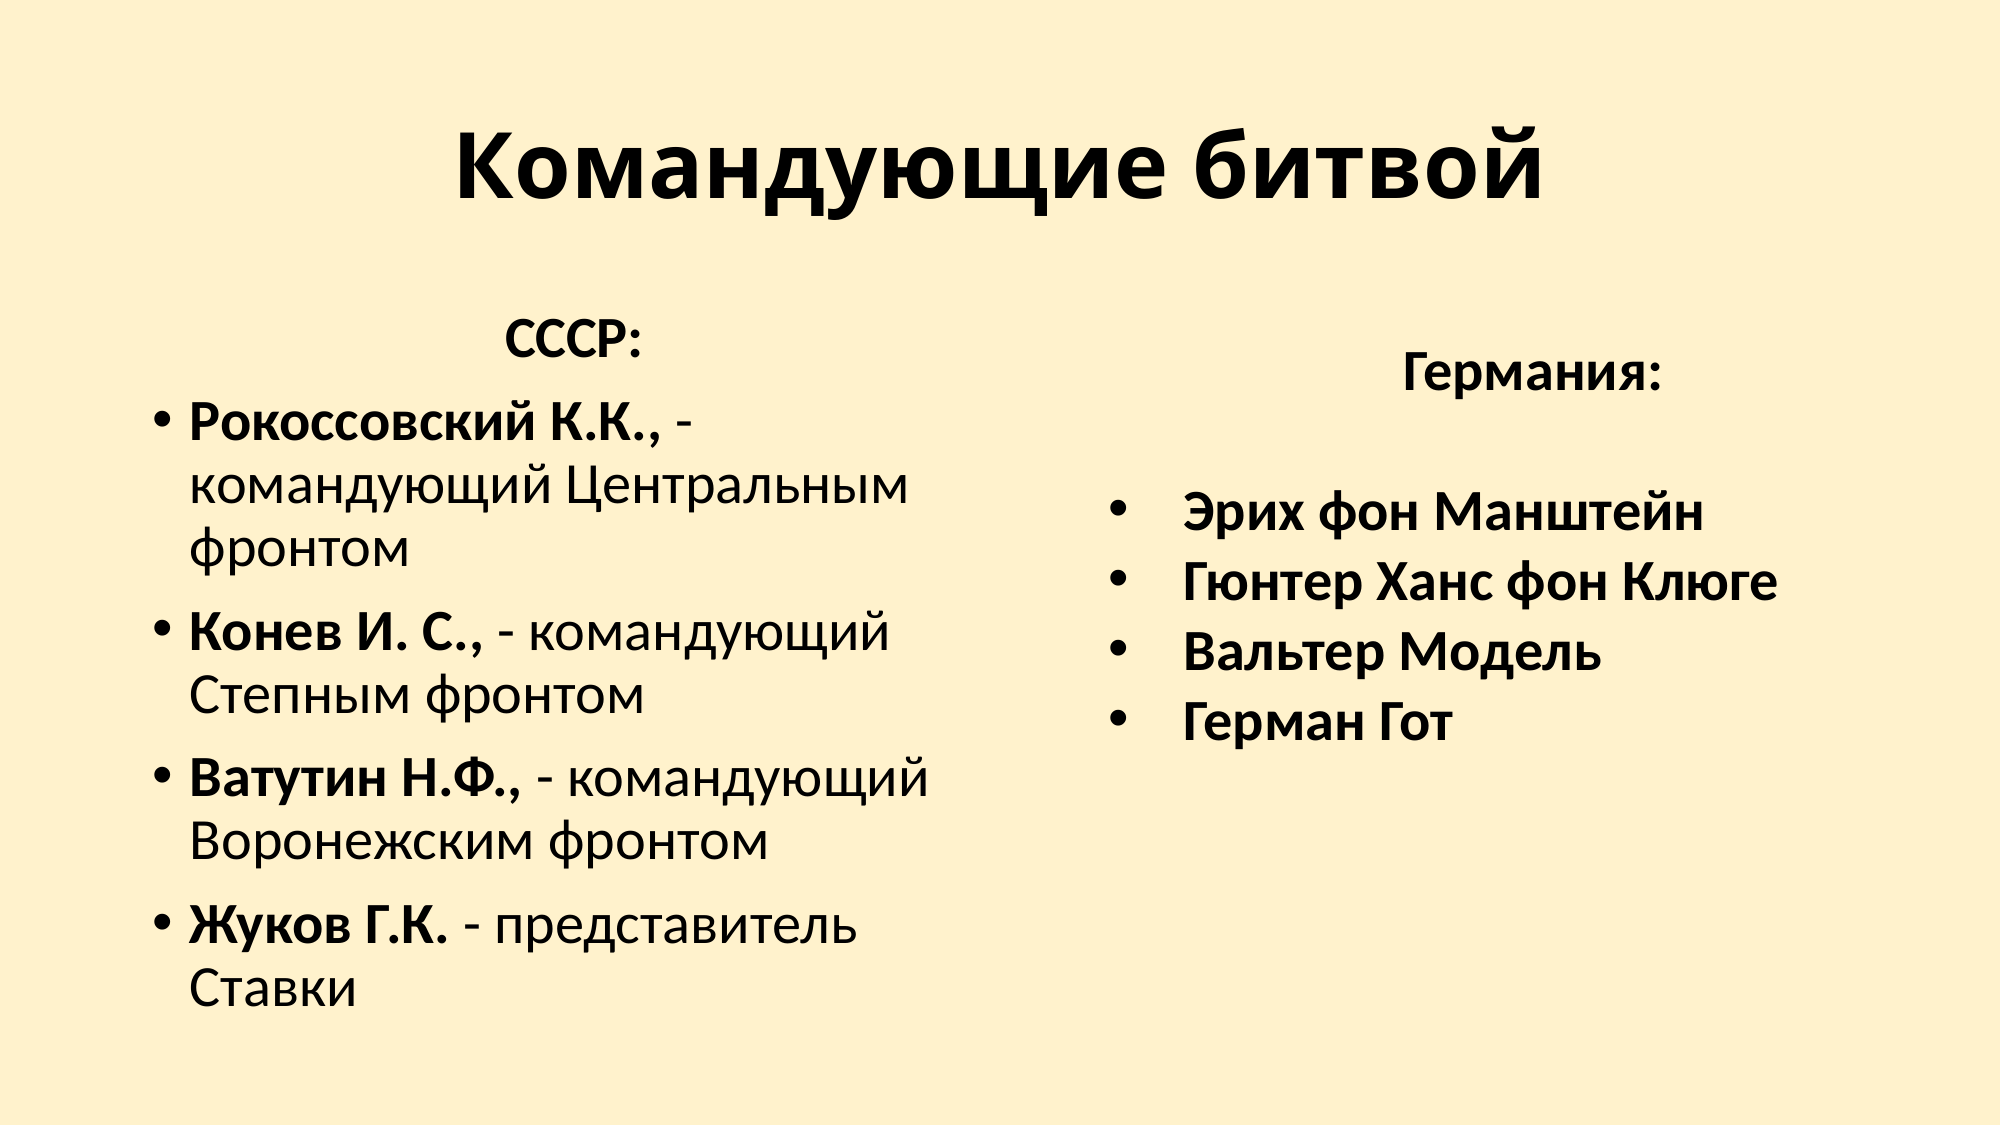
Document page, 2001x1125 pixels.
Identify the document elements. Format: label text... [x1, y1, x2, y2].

title Командующие битвой [137, 59, 1863, 278]
list СССР: Рокоссовский К.К., - командующий Центральным фронтом Конев И. С., - командующий Степным фронтом Ватутин Н.Ф., - командующий Воронежским фронтом Жуков Г.К. - представитель Ставки [137, 299, 1025, 1075]
text_box Германия: Эрих фон Манштейн Гюнтер Ханс фон Клюге Вальтер Модель Герман Гот [1093, 324, 1973, 760]
